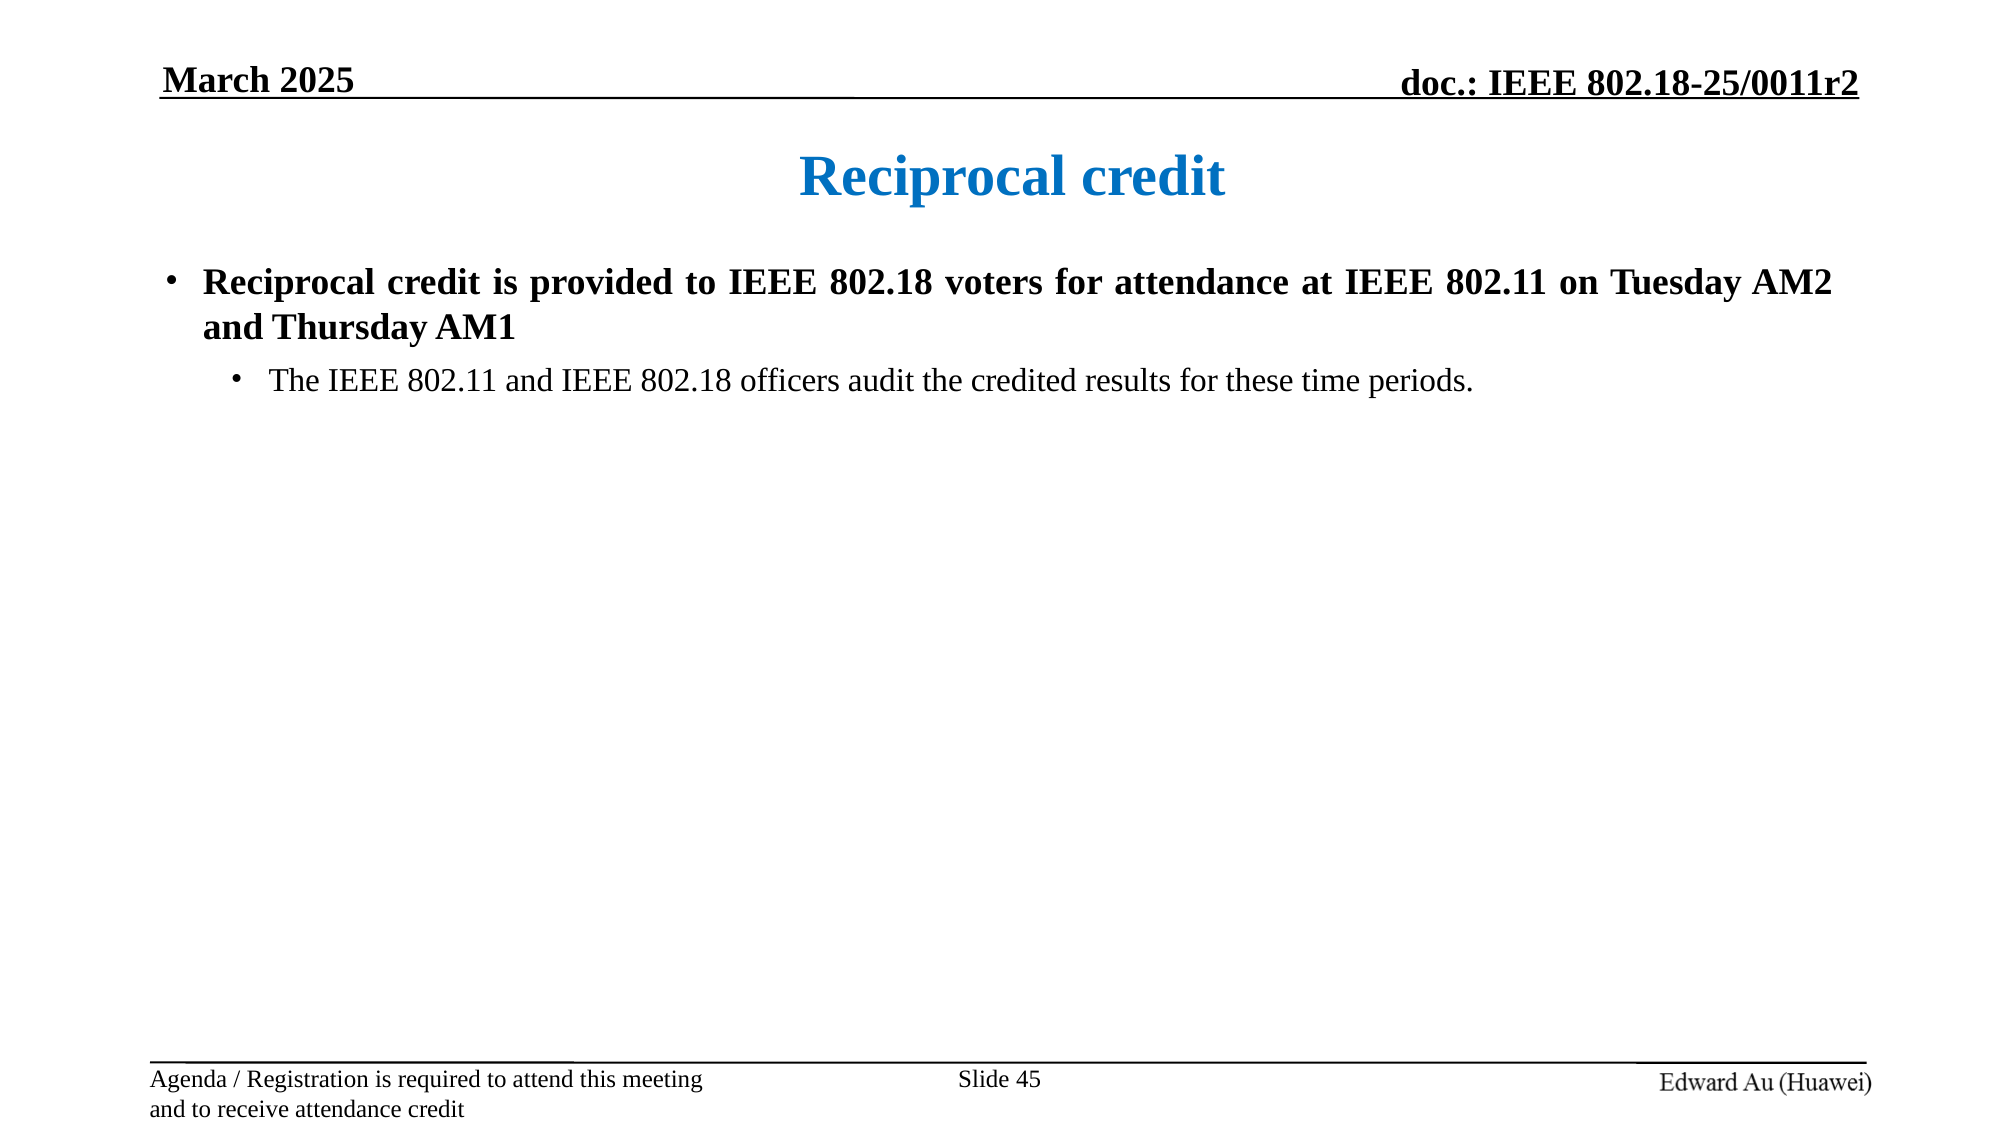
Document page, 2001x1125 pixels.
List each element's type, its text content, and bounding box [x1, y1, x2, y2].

title Reciprocal credit [162, 99, 1864, 246]
slide_number Slide 45 [933, 1061, 1067, 1123]
list Reciprocal credit is provided to IEEE 802.18 voters for attendance at IEEE 802.11 on Tuesday AM2 and Thursday AM1 The IEEE 802.11 and IEEE 802.18 officers audit the credited results for these time periods. [149, 249, 1869, 1026]
picture [1174, 1058, 1887, 1113]
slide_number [162, 54, 663, 101]
